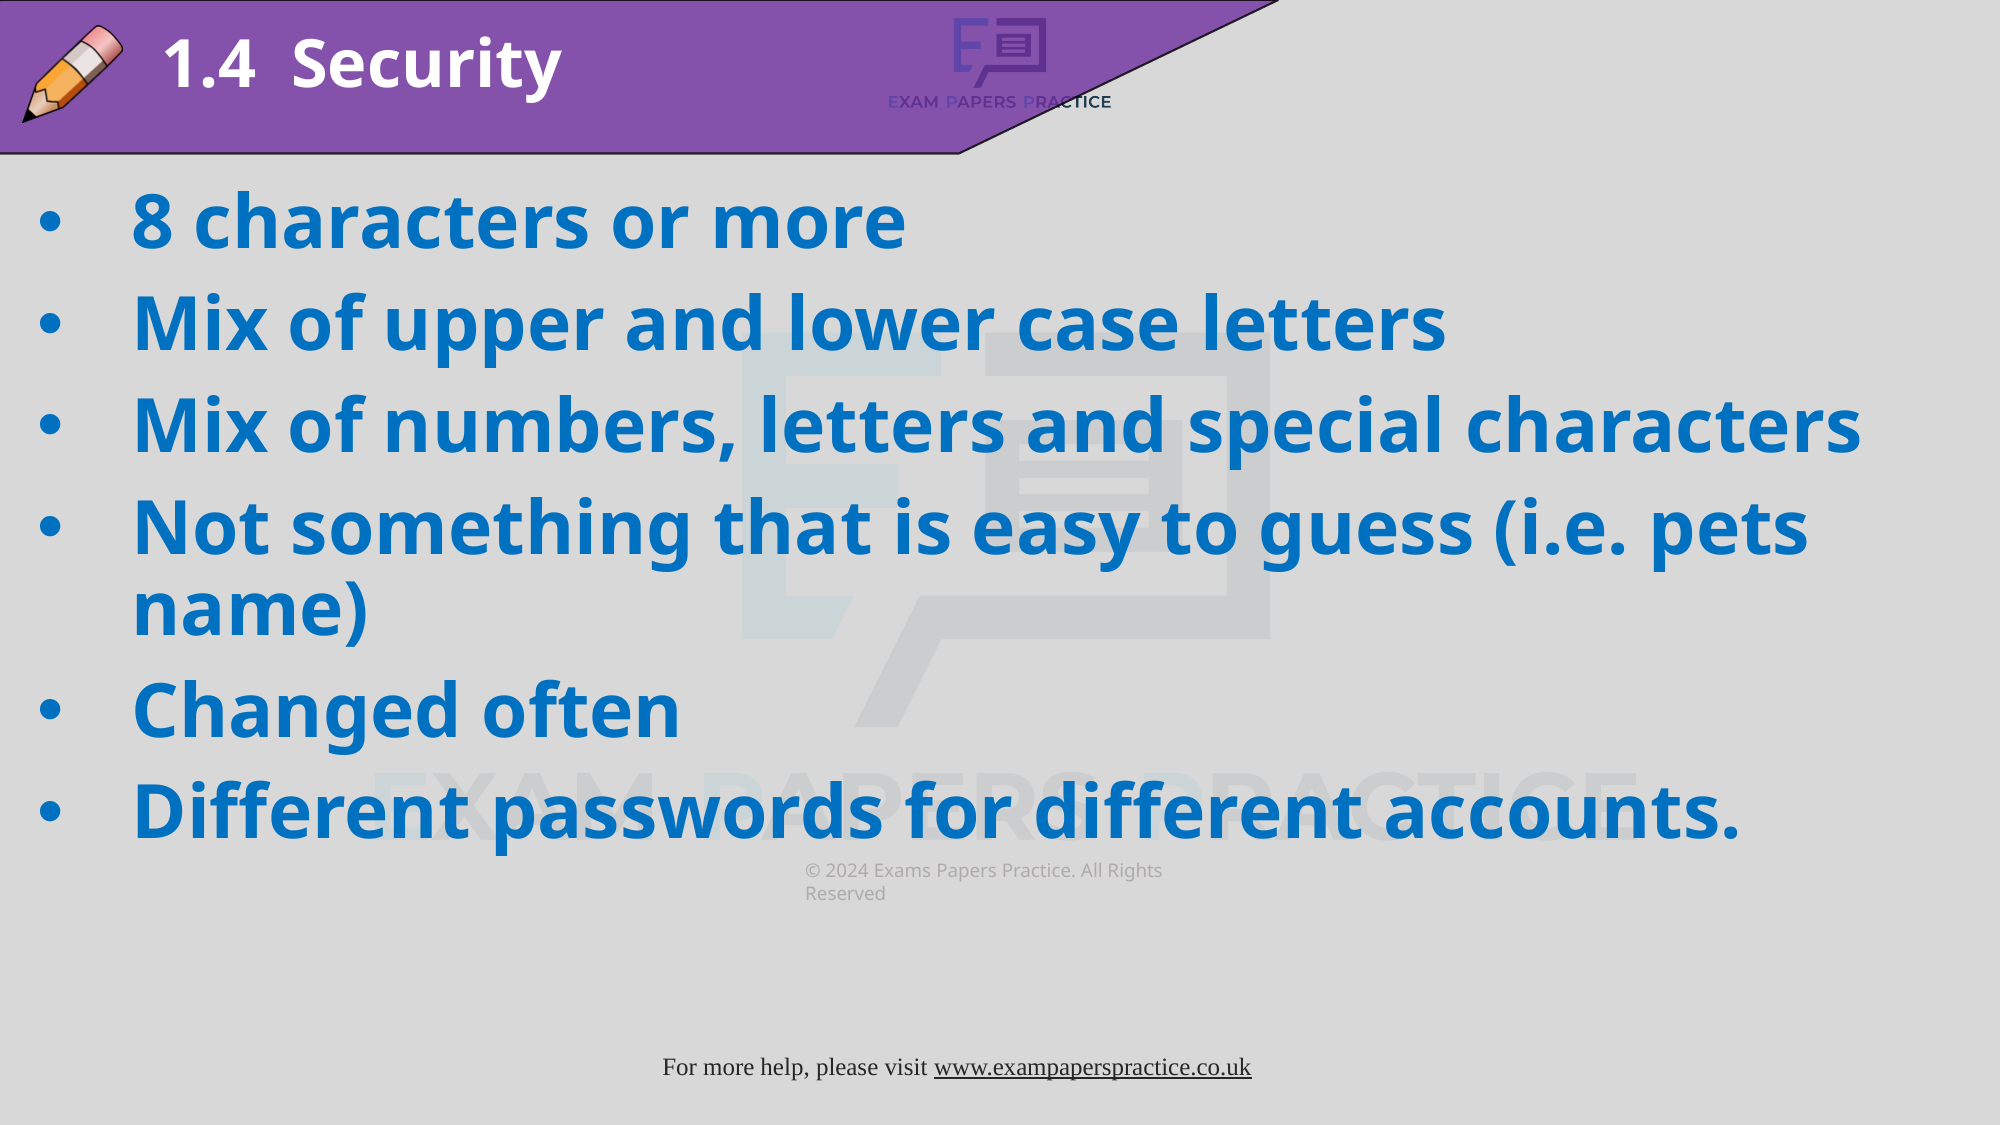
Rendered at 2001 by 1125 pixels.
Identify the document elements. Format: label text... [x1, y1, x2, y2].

picture [22, 25, 123, 123]
list 1.4 Security [146, 22, 960, 134]
text_box [47, 201, 1999, 1125]
text_box [22, 176, 1974, 1120]
